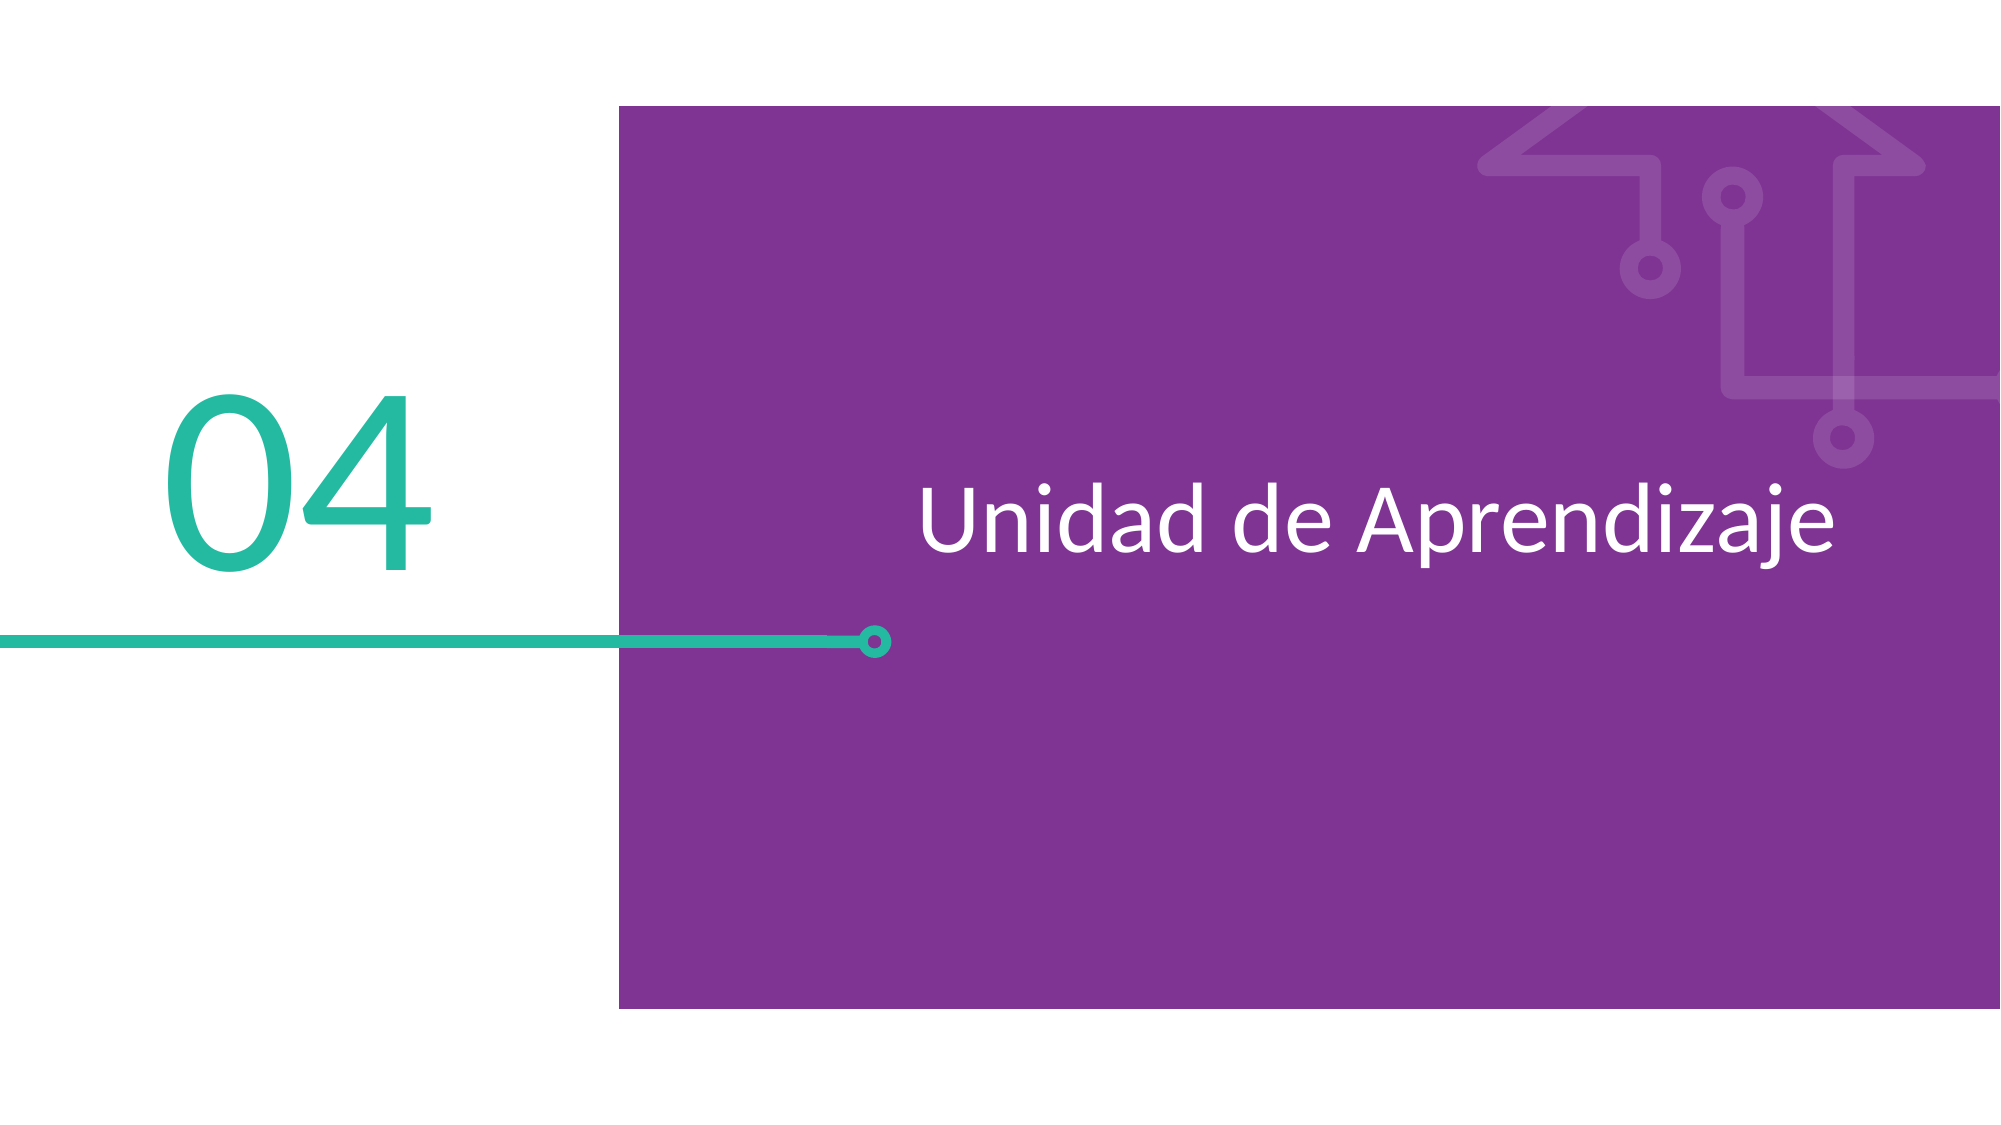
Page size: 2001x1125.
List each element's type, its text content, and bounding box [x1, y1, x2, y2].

list 04 [146, 328, 486, 699]
text_box Unidad de Aprendizaje [901, 451, 2000, 590]
